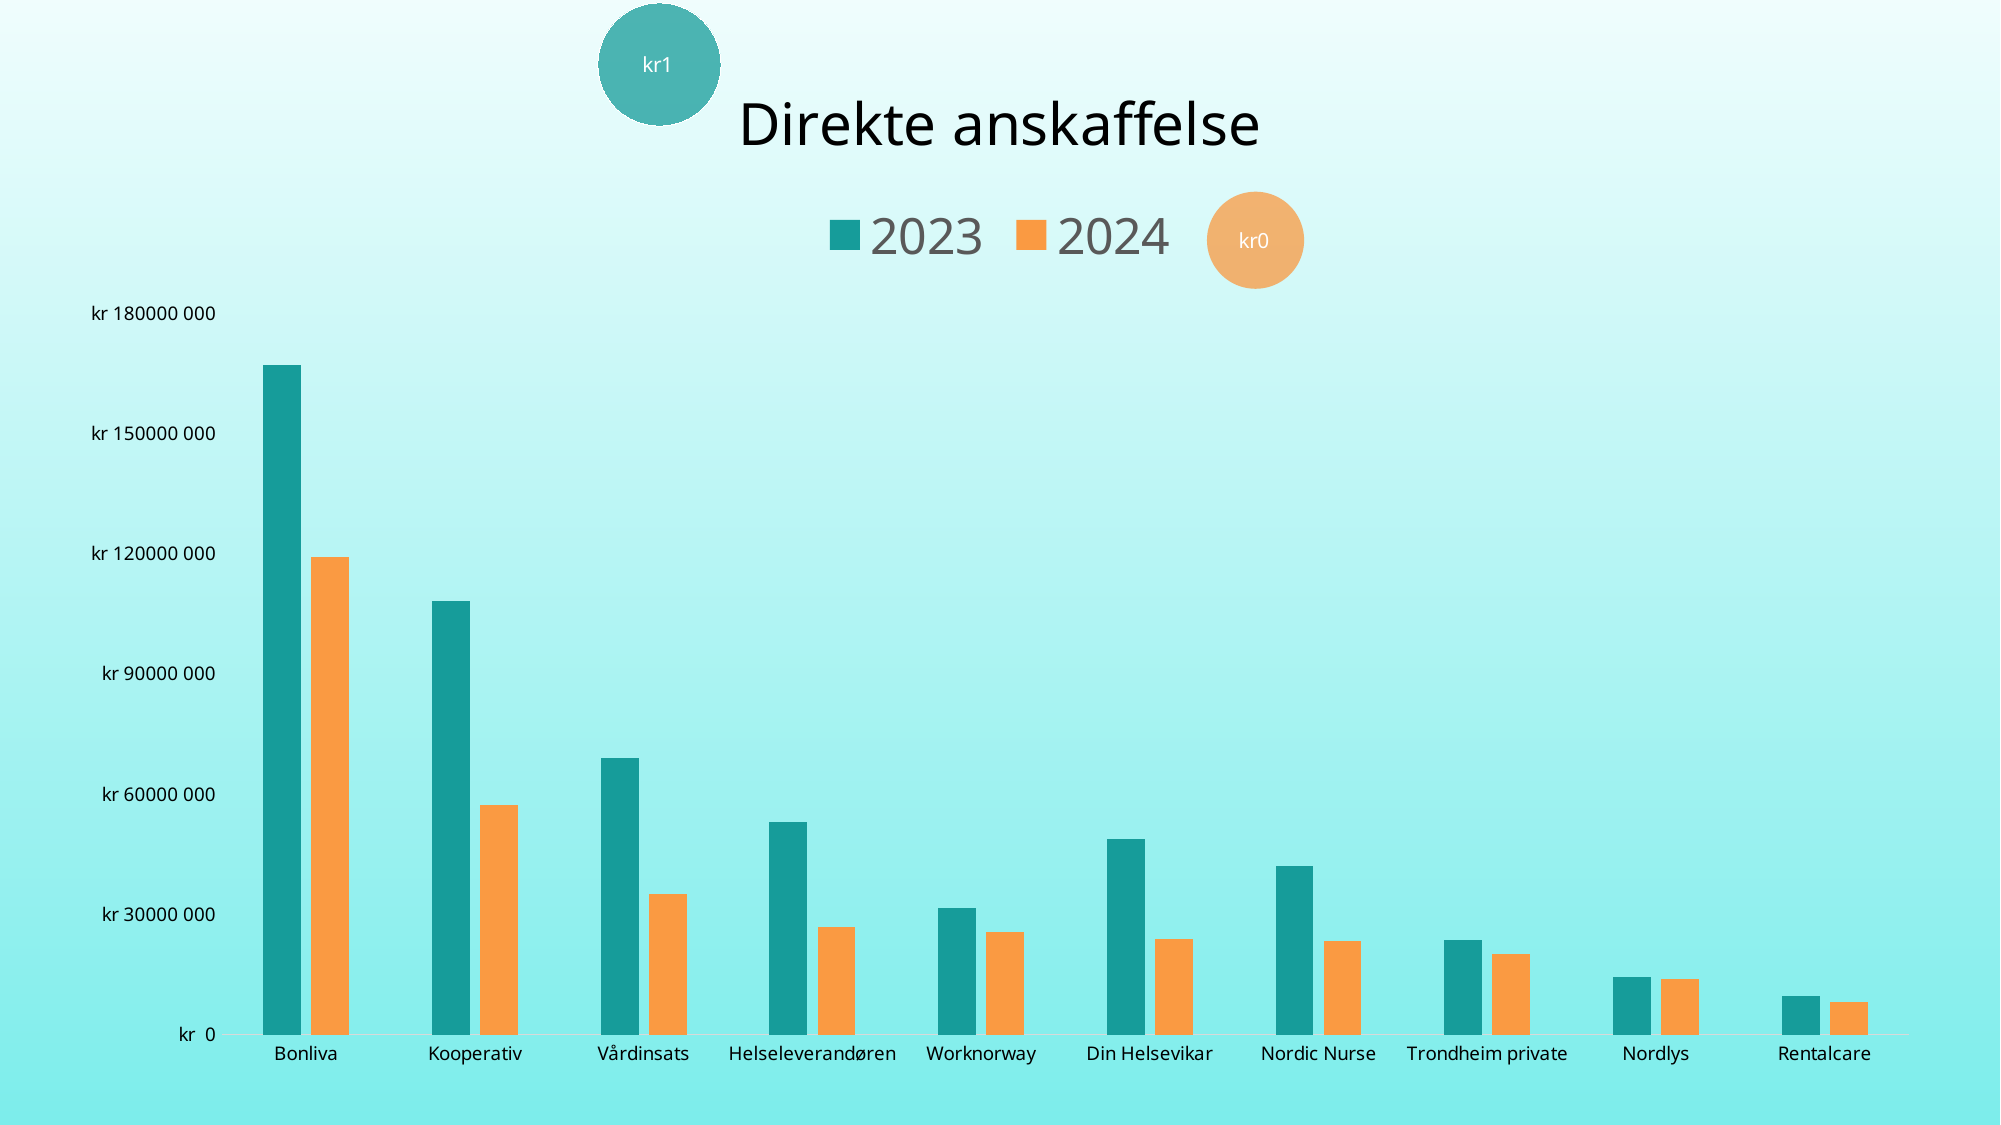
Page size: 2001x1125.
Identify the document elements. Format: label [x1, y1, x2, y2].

chart [52, 0, 1947, 1089]
